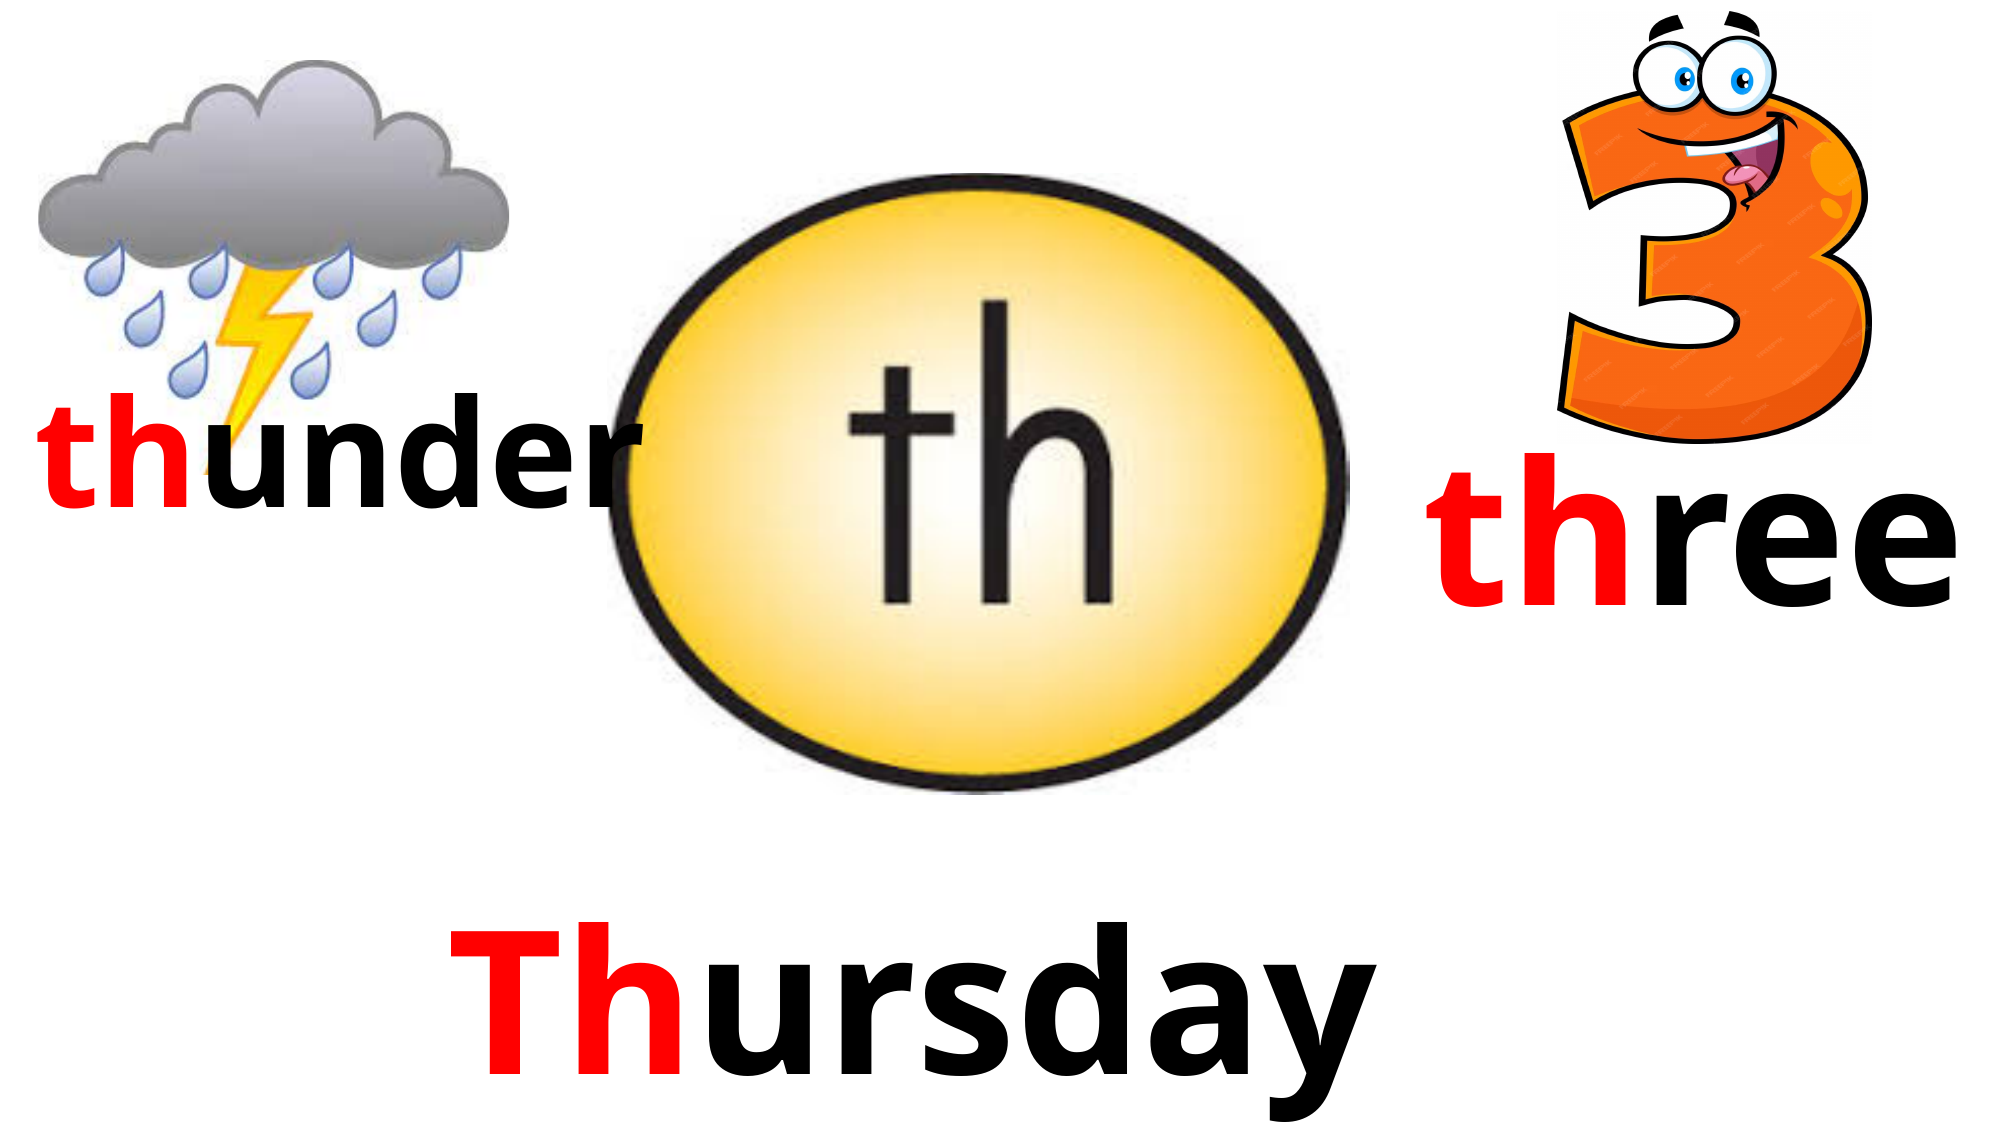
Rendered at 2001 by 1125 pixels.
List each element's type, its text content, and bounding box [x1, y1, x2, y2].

picture [1557, 11, 1872, 444]
text_box thunder [19, 349, 607, 545]
picture [38, 60, 510, 475]
text_box three [1408, 397, 1980, 653]
picture [607, 173, 1350, 795]
text_box Thursday [432, 867, 1926, 1123]
